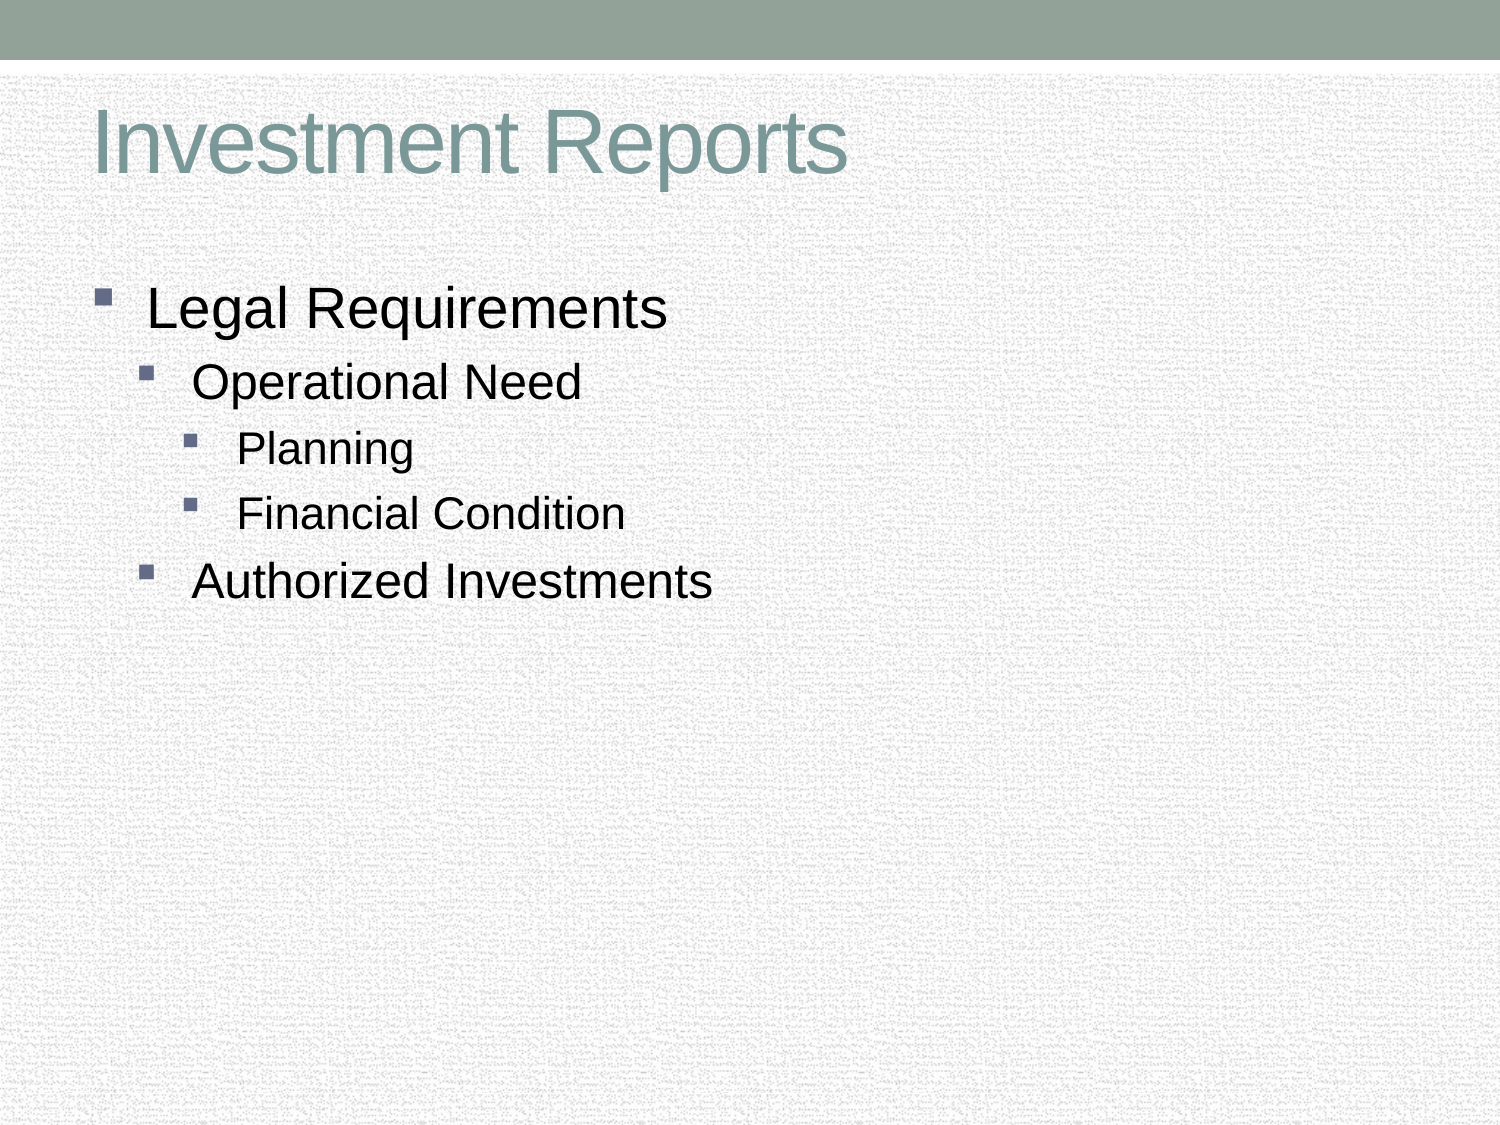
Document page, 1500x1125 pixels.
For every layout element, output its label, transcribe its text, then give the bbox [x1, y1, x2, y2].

list Legal Requirements Operational Need Planning Financial Condition Authorized Investments [75, 262, 1425, 1063]
title Investment Reports [75, 75, 1425, 200]
